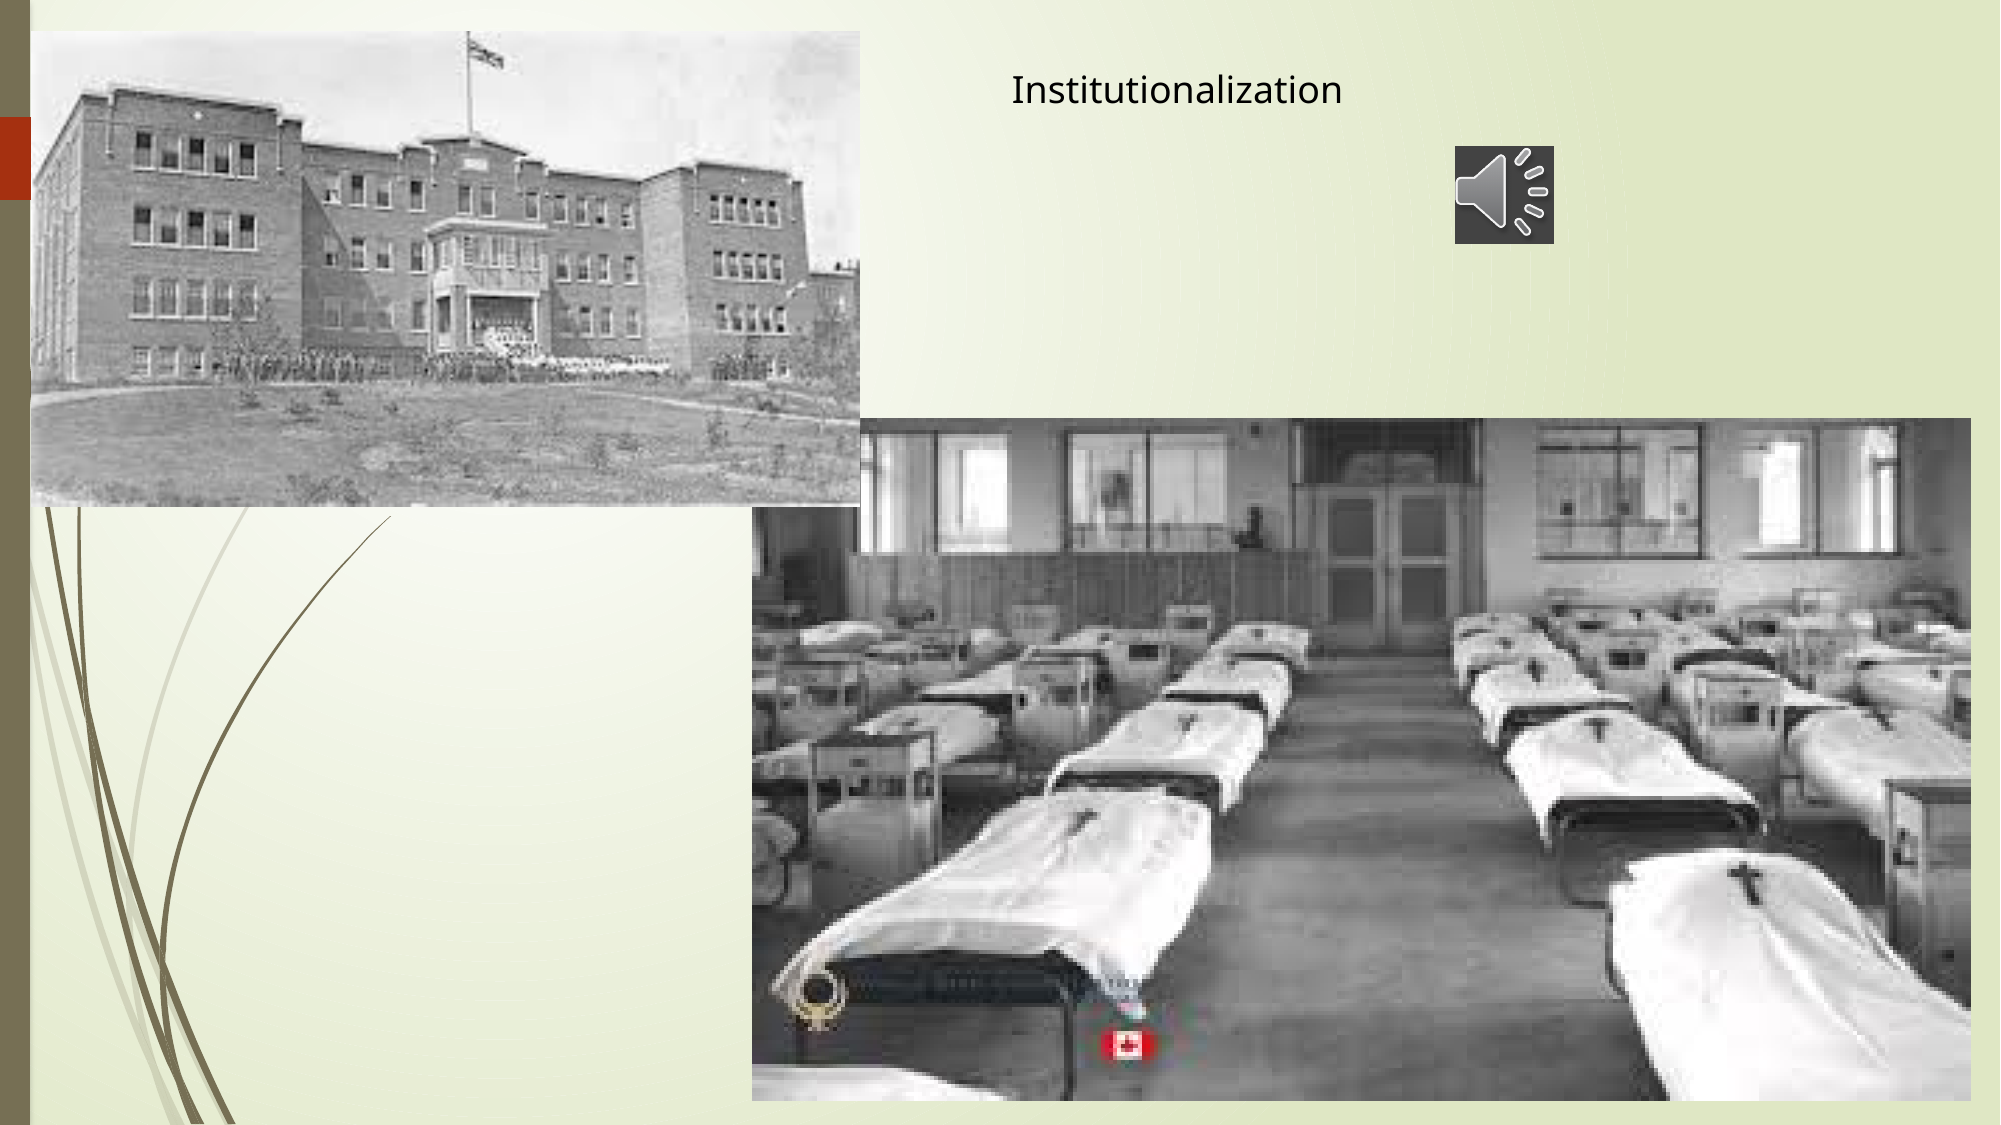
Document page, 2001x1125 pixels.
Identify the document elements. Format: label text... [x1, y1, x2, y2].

picture [31, 31, 1972, 1101]
text_box Institutionalization [997, 59, 1912, 119]
picture [1454, 144, 1555, 246]
